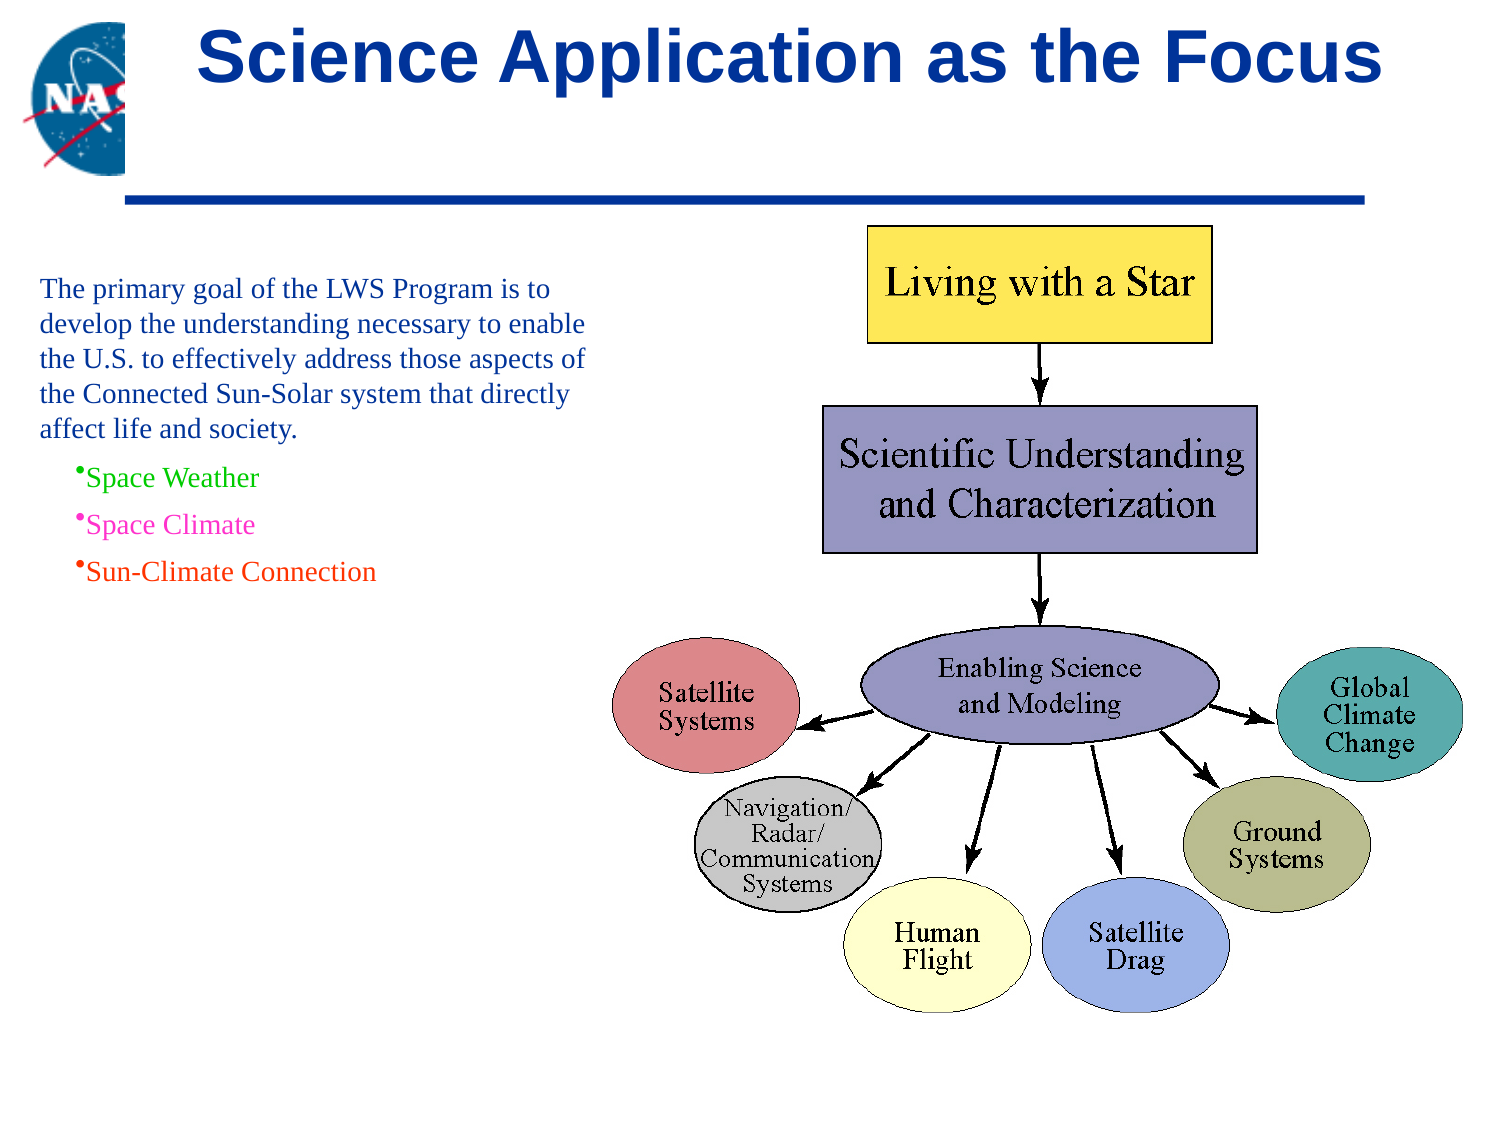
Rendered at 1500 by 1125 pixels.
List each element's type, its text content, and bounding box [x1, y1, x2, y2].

picture [612, 224, 1463, 1013]
title Science Application as the Focus [124, 17, 1401, 188]
text_box The primary goal of the LWS Program is to develop the understanding necessary to enable the U.S. to effectively address those aspects of the Connected Sun-Solar system that directly affect life and society. Space Weather Space Climate Sun-Climate Connection [24, 262, 613, 1063]
picture [22, 22, 124, 176]
